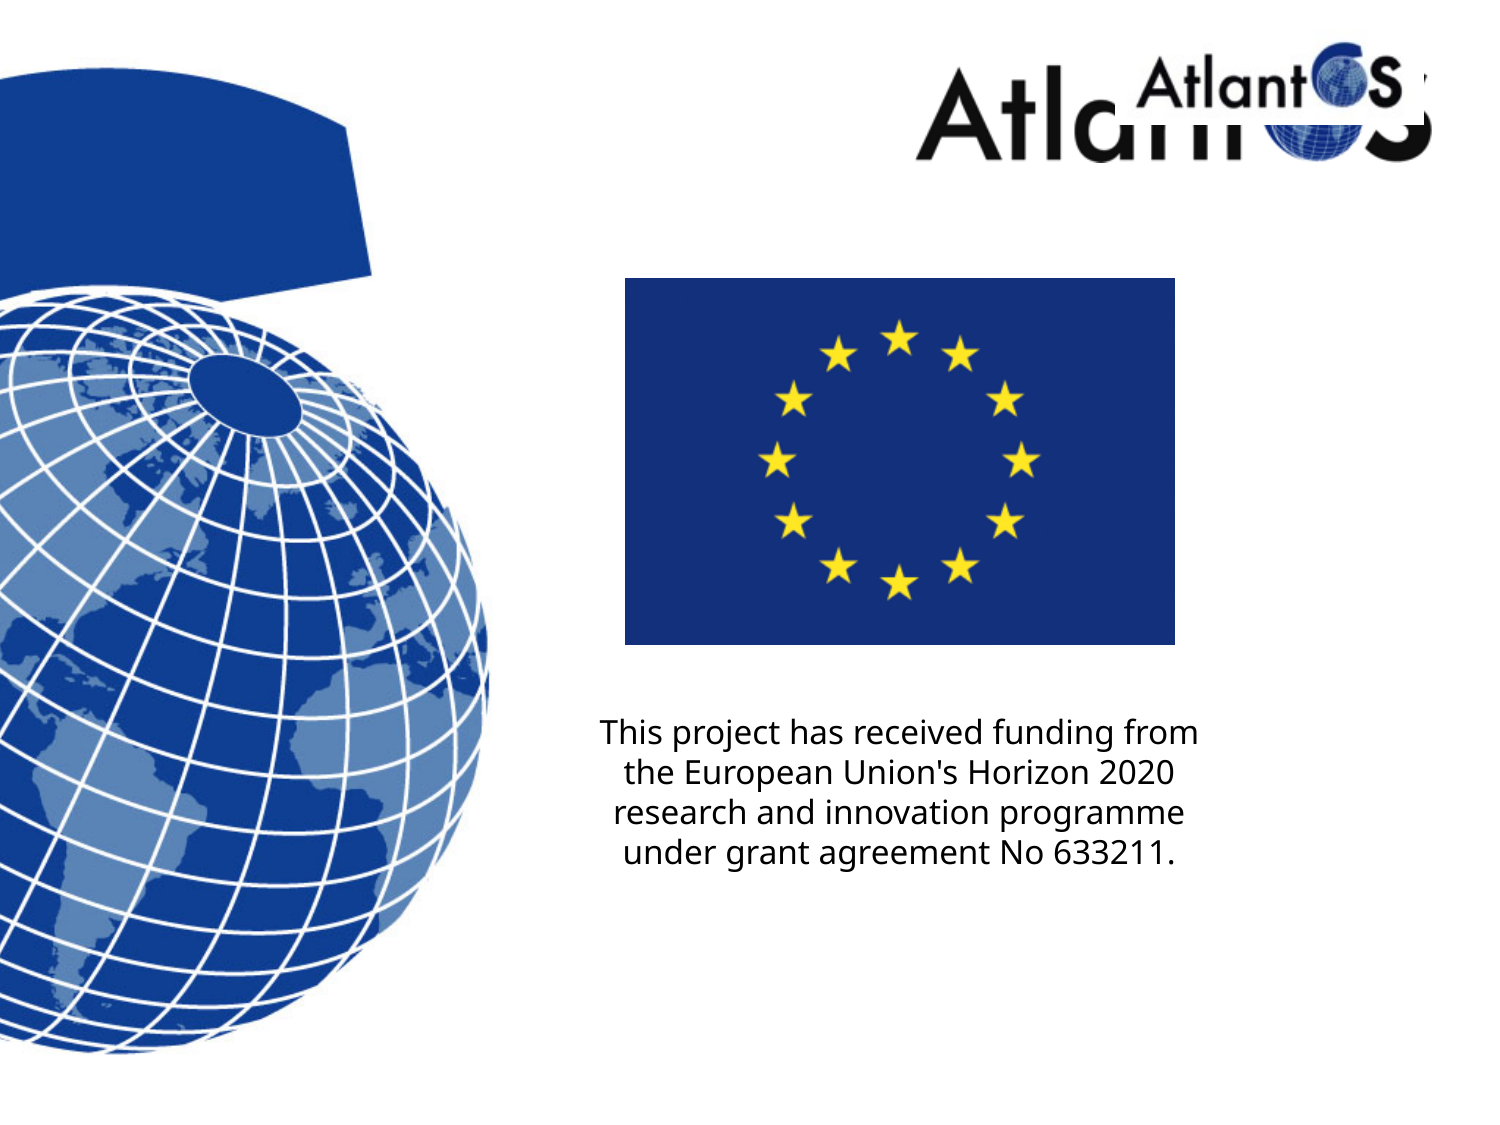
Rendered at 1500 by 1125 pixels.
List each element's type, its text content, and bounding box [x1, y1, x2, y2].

picture [915, 30, 1432, 163]
picture [0, 0, 499, 1125]
picture [624, 278, 1175, 645]
text_box This project has received funding from the European Union's Horizon 2020 research and innovation programme under grant agreement No 633211. [563, 704, 1237, 879]
